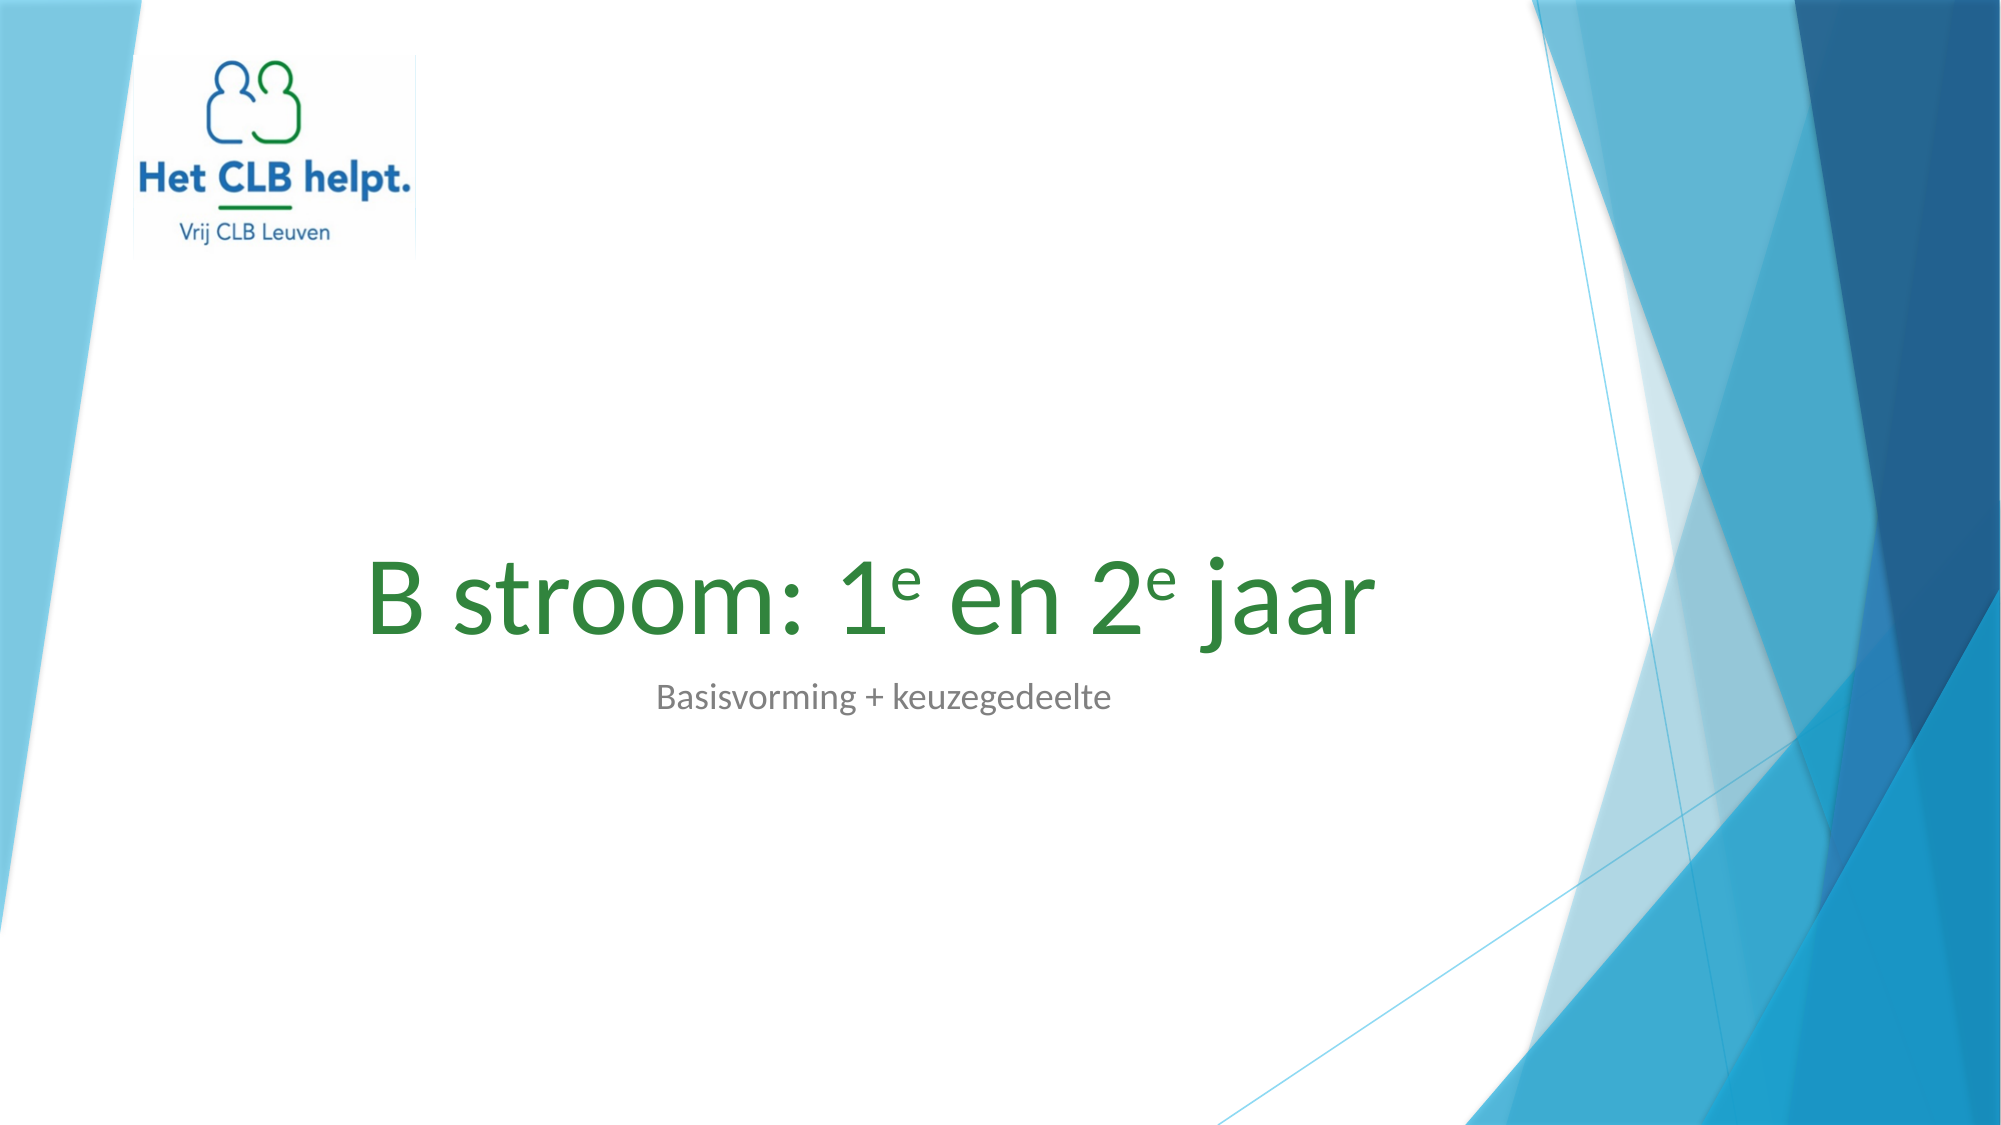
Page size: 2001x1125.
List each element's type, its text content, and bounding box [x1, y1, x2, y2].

picture [132, 54, 416, 260]
title B stroom: 1e en 2e jaar [247, 394, 1522, 664]
subtitle Basisvorming + keuzegedeelte [247, 664, 1522, 845]
